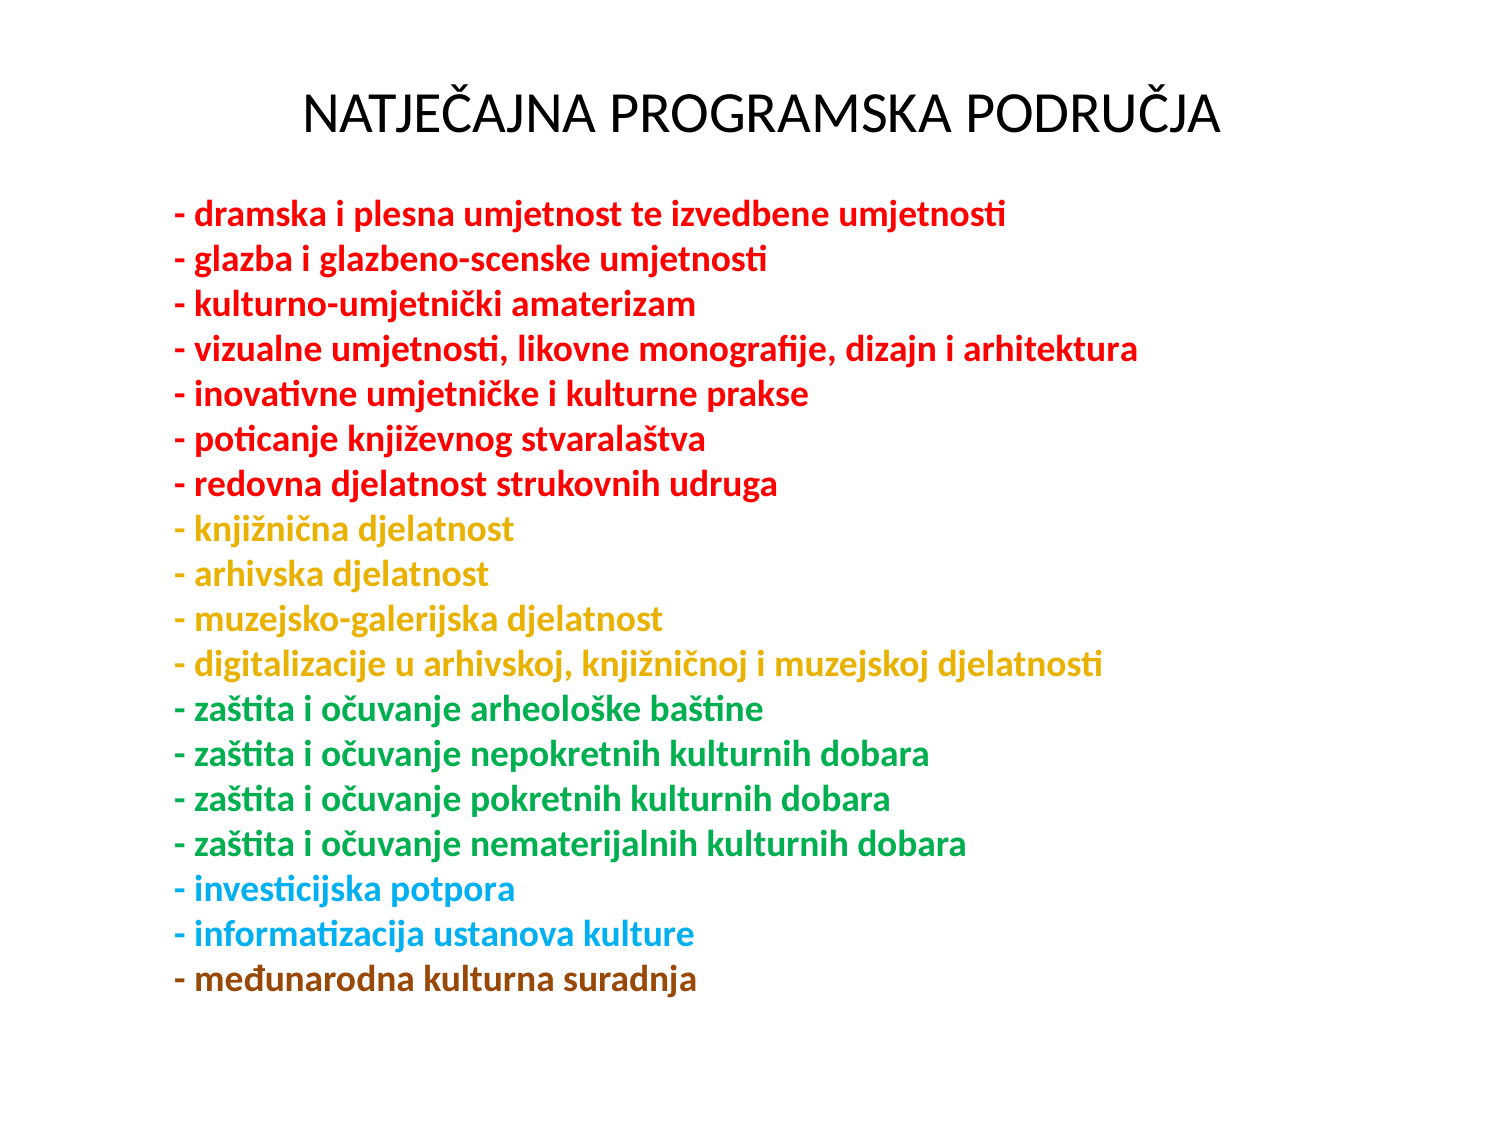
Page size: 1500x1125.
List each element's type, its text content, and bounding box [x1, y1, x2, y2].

text_box NATJEČAJNA PROGRAMSKA PODRUČJA - dramska i plesna umjetnost te izvedbene umjetnosti - glazba i glazbeno-scenske umjetnosti - kulturno-umjetnički amaterizam - vizualne umjetnosti, likovne monografije, dizajn i arhitektura - inovativne umjetničke i kulturne prakse - poticanje književnog stvaralaštva - redovna djelatnost strukovnih udruga - knjižnična djelatnost - arhivska djelatnost - muzejsko-galerijska djelatnost - digitalizacije u arhivskoj, knjižničnoj i muzejskoj djelatnosti - zaštita i očuvanje arheološke baštine - zaštita i očuvanje nepokretnih kulturnih dobara - zaštita i očuvanje pokretnih kulturnih dobara - zaštita i očuvanje nematerijalnih kulturnih dobara - investicijska potpora - informatizacija ustanova kulture - međunarodna kulturna suradnja [159, 66, 1365, 1007]
